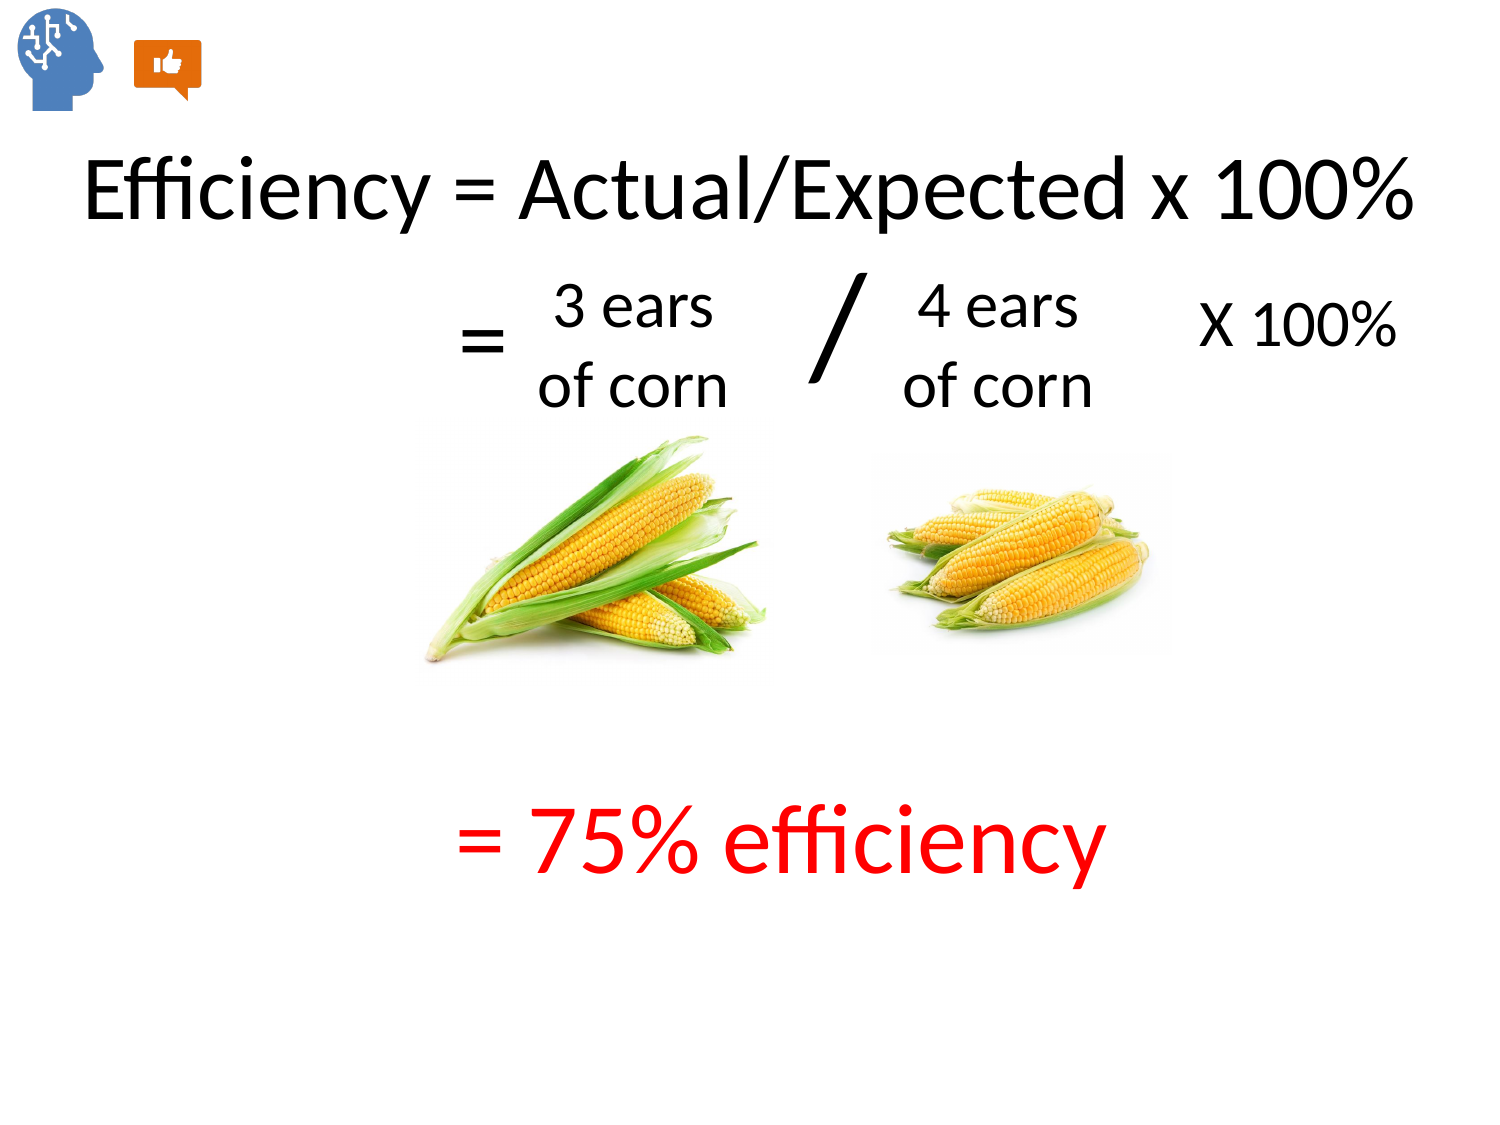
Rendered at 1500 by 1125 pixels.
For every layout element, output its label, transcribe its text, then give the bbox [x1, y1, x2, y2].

text_box = [407, 266, 561, 401]
picture [120, 23, 215, 118]
list Efficiency = Actual/Expected x 100% [37, 120, 1463, 290]
text_box [0, 0, 115, 121]
picture [349, 417, 1205, 686]
text_box X 100% [1173, 271, 1424, 367]
text_box 4 ears of corn [873, 252, 1124, 428]
text_box / [713, 220, 964, 416]
text_box = 75% efficiency [440, 766, 1146, 902]
text_box 3 ears of corn [508, 252, 713, 415]
